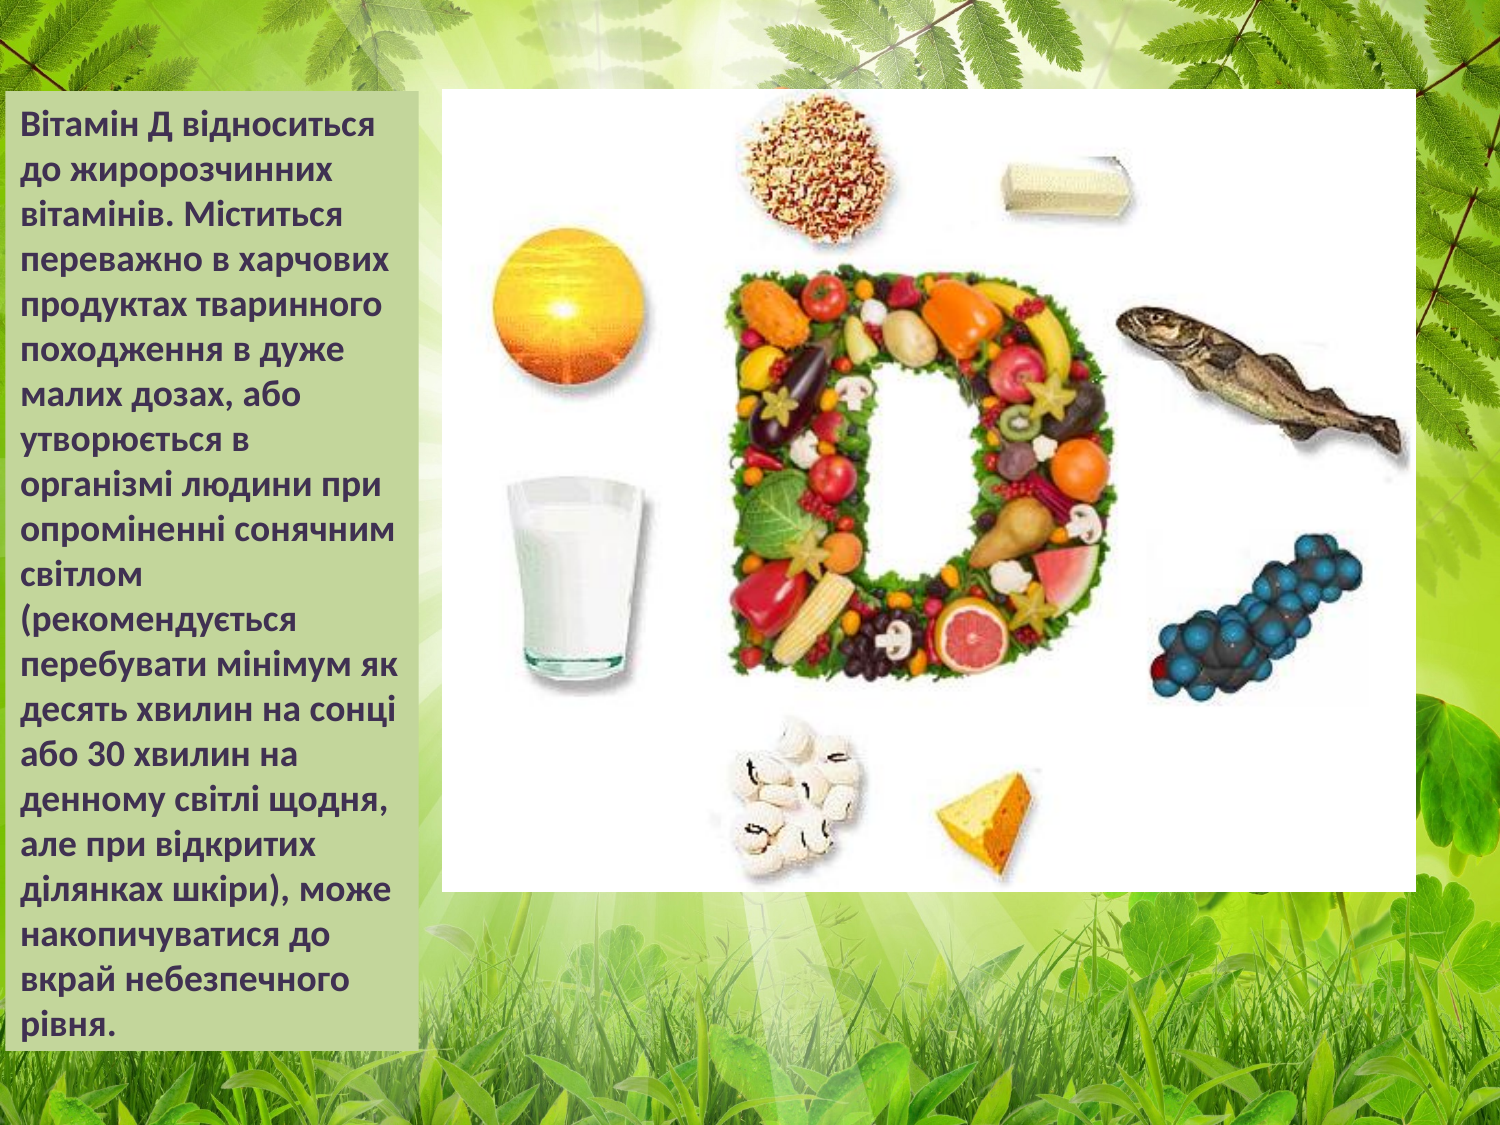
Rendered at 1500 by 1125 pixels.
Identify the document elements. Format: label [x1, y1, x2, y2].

list [0, 0, 1500, 1125]
picture [442, 89, 1416, 893]
